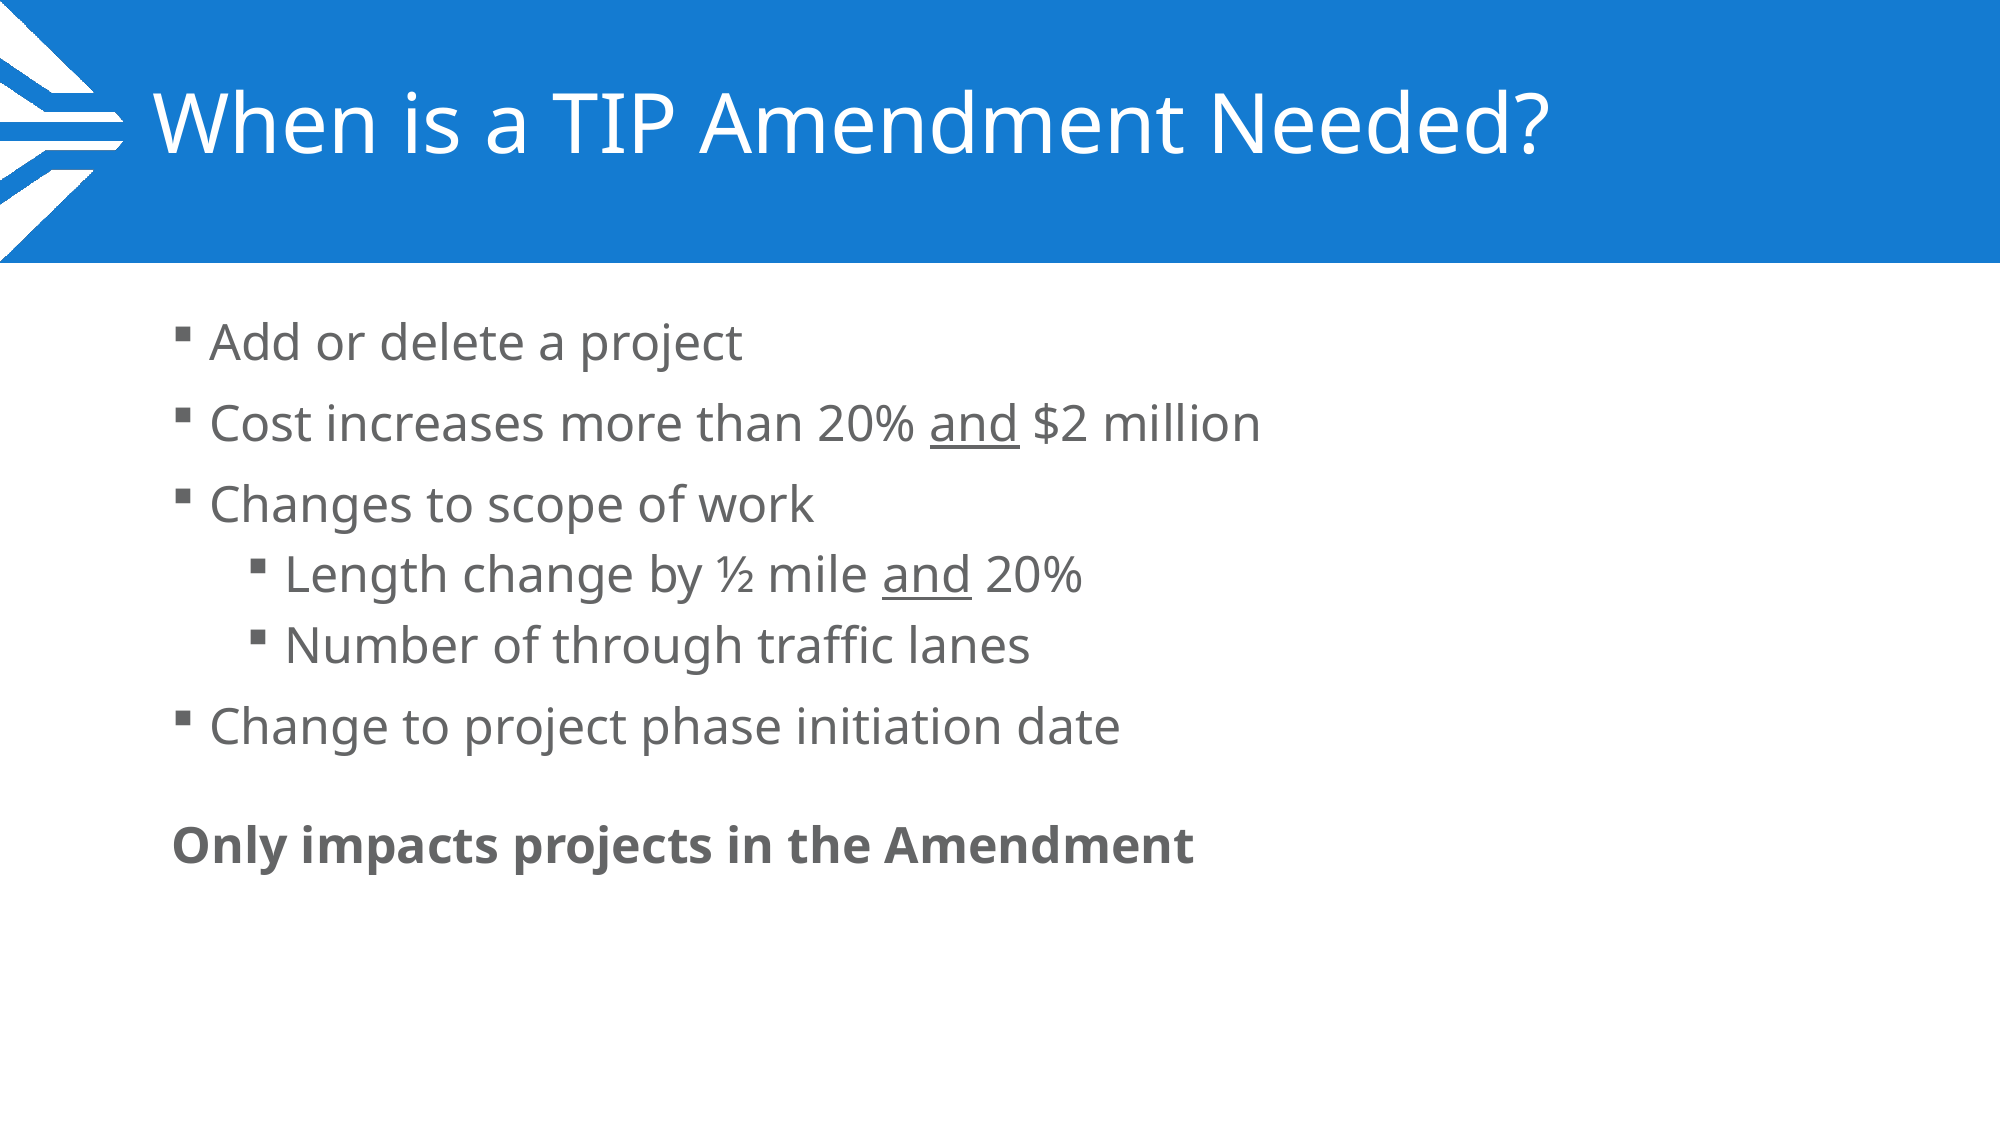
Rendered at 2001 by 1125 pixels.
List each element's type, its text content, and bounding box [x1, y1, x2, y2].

picture [0, 0, 124, 263]
text_box Only impacts projects in the Amendment [156, 786, 1882, 910]
list Add or delete a project Cost increases more than 20% and $2 million Changes to scope of work Length change by ½ mile and 20% Number of through traffic lanes Change to project phase initiation date [156, 303, 1948, 787]
title When is a TIP Amendment Needed? [137, 46, 1873, 208]
